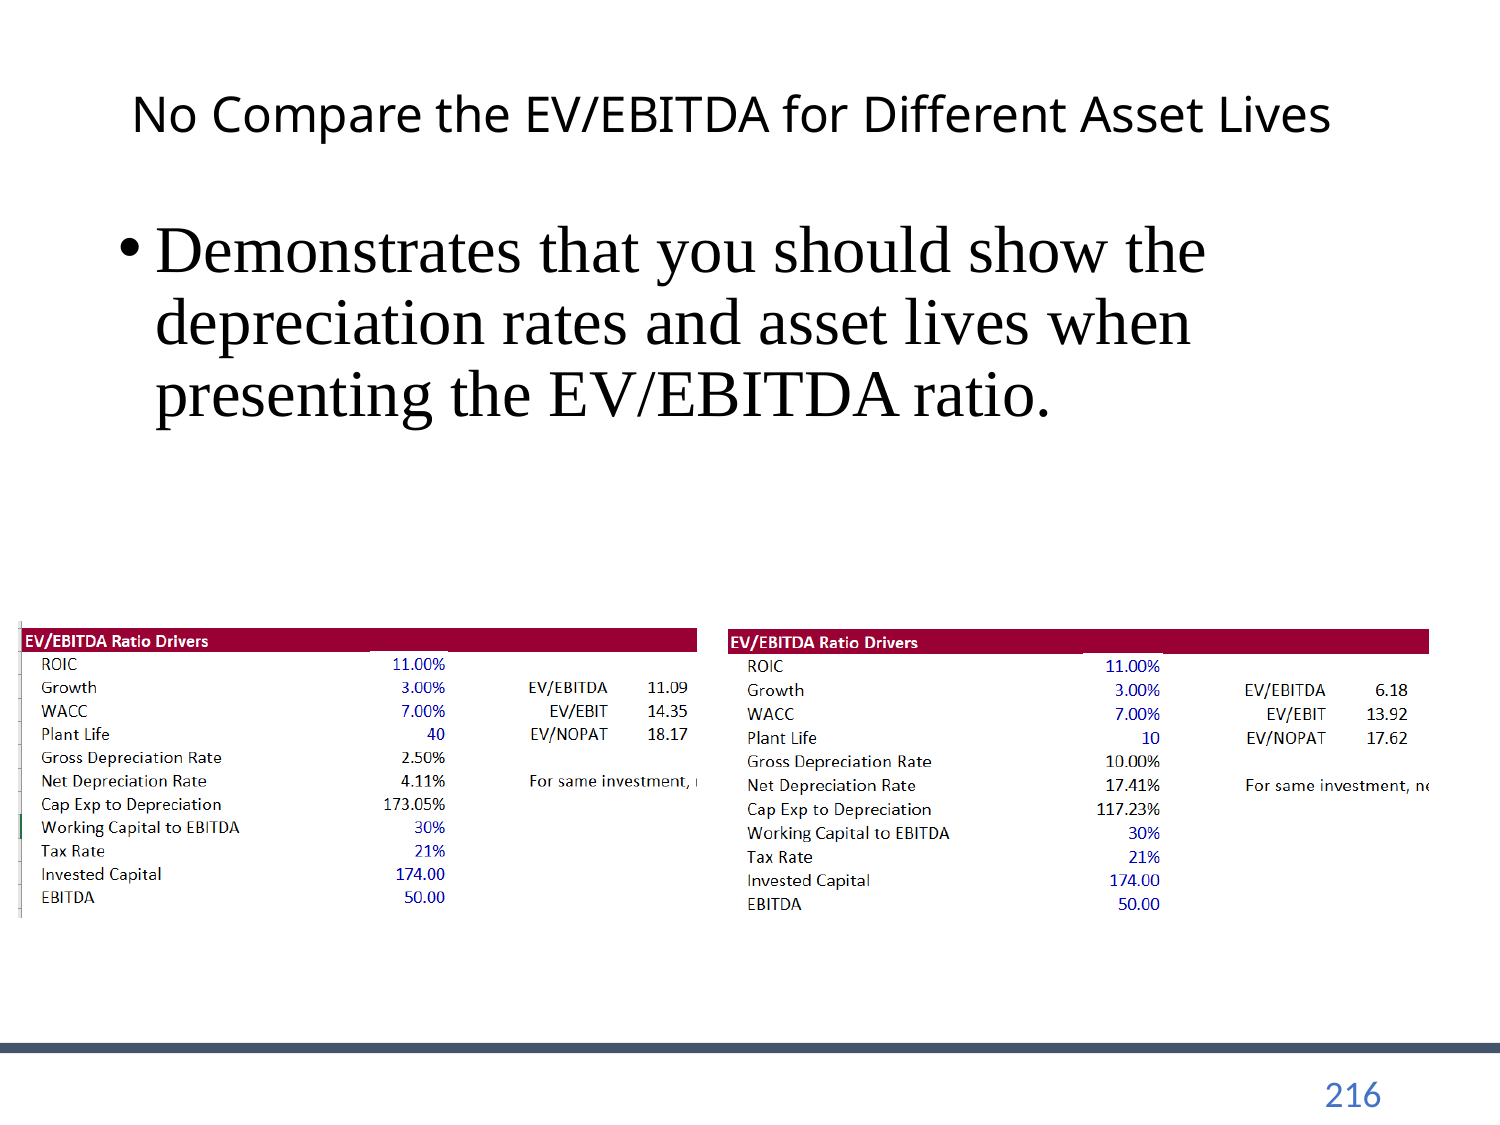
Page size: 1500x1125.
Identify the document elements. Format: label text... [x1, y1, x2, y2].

slide_number 216 [1277, 1062, 1429, 1115]
picture [728, 626, 1429, 928]
picture [18, 621, 697, 918]
list Demonstrates that you should show the depreciation rates and asset lives when presenting the EV/EBITDA ratio. [103, 207, 1400, 1014]
title No Compare the EV/EBITDA for Different Asset Lives [103, 59, 1361, 174]
